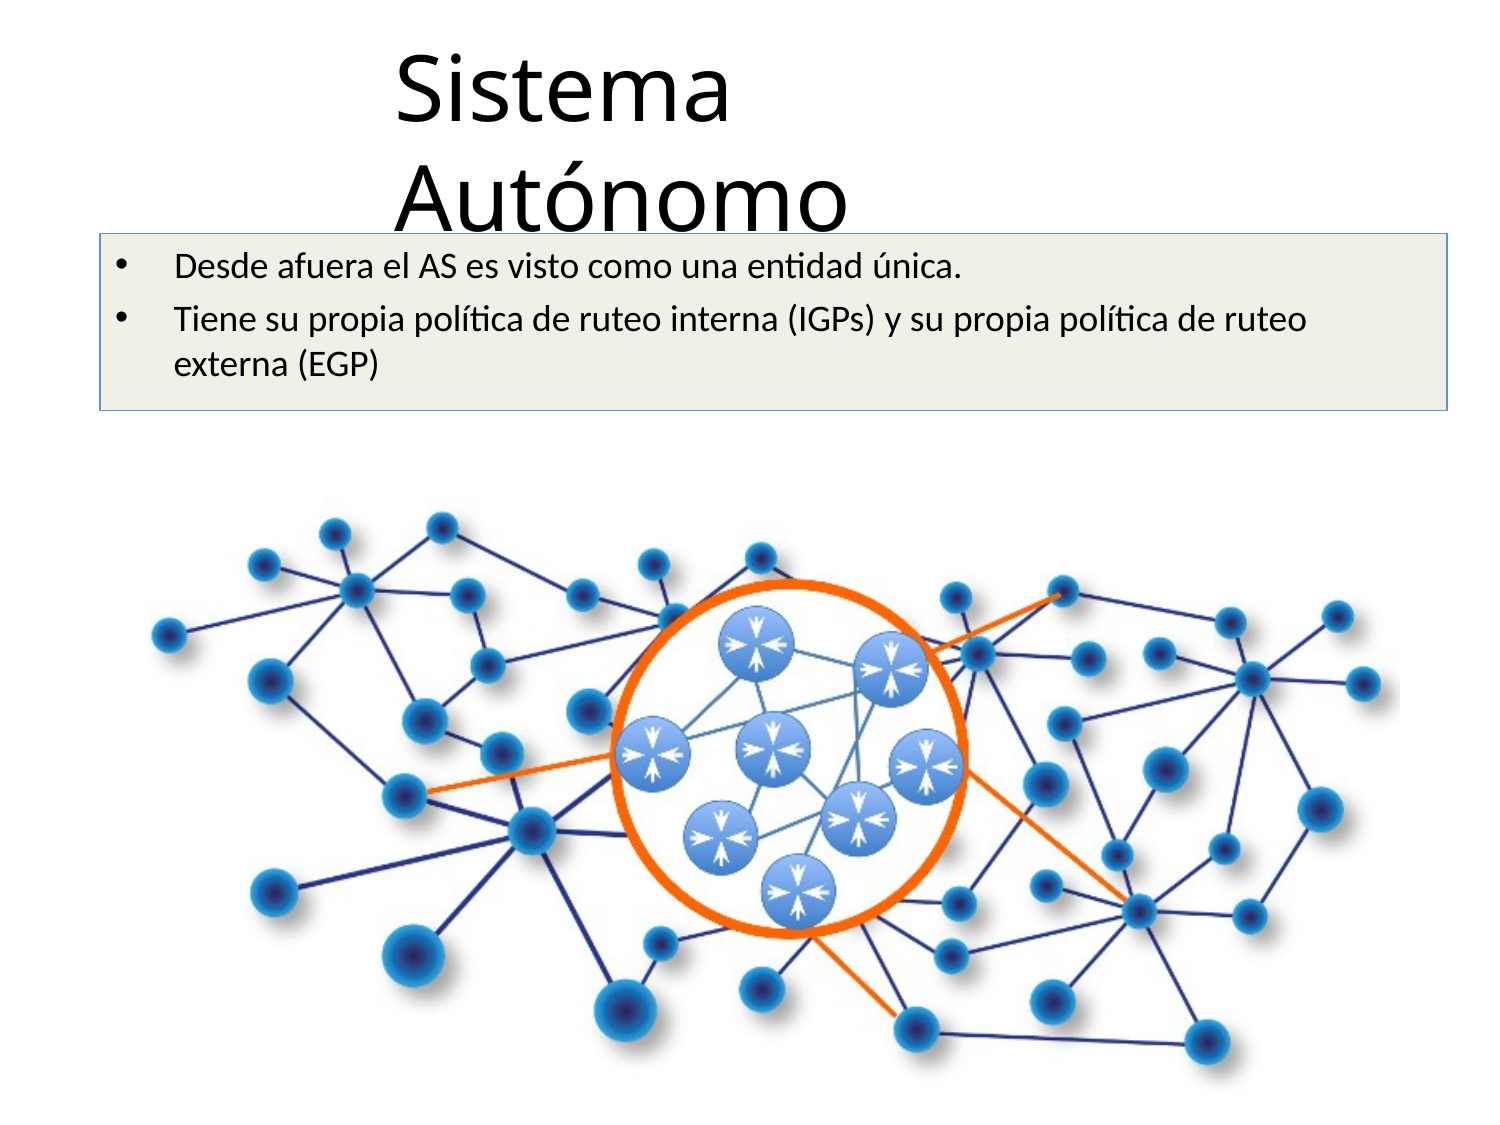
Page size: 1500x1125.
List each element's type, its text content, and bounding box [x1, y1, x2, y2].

title Sistema Autónomo [392, 27, 1109, 231]
text_box [147, 446, 1400, 1103]
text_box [99, 232, 1449, 412]
